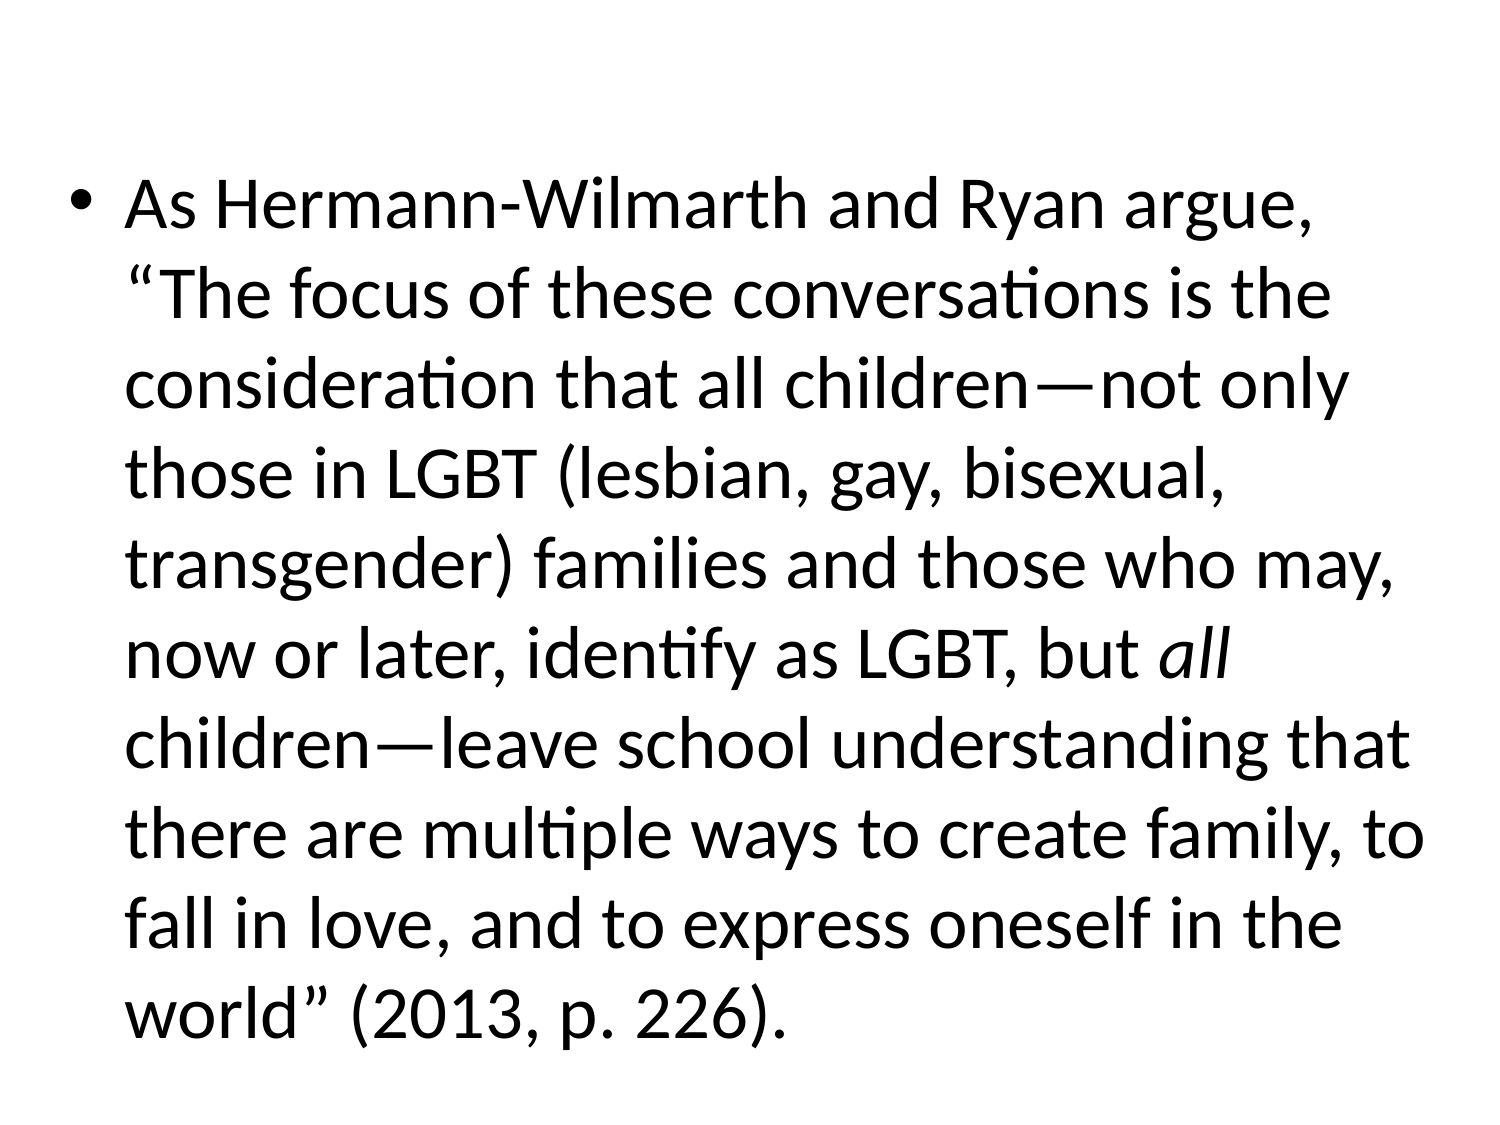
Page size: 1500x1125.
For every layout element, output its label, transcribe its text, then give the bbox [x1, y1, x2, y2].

list As Hermann-Wilmarth and Ryan argue, “The focus of these conversations is the consideration that all children—not only those in LGBT (lesbian, gay, bisexual, transgender) families and those who may, now or later, identify as LGBT, but all children—leave school understanding that there are multiple ways to create family, to fall in love, and to express oneself in the world” (2013, p. 226). [53, 145, 1468, 1096]
